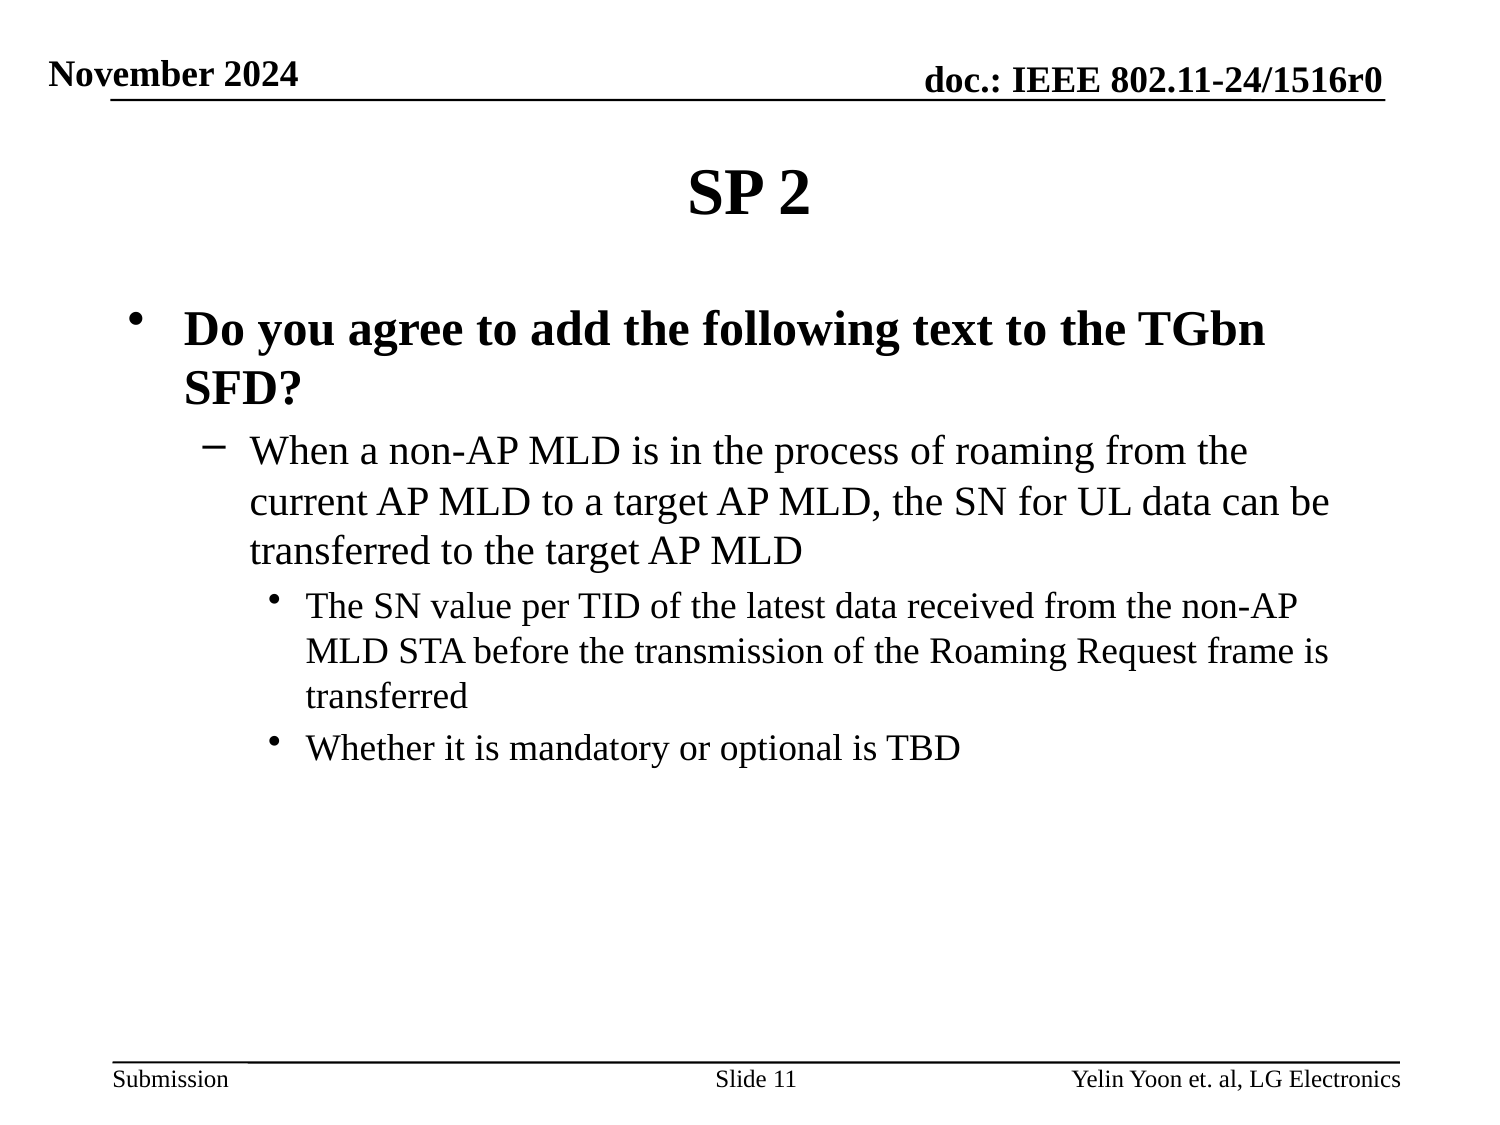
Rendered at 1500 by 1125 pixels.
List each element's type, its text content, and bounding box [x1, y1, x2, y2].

footer Yelin Yoon et. al, LG Electronics [1066, 1061, 1402, 1093]
title SP 2 [112, 112, 1388, 263]
list Do you agree to add the following text to the TGbn SFD? When a non-AP MLD is in the process of roaming from the current AP MLD to a target AP MLD, the SN for UL data can be transferred to the target AP MLD The SN value per TID of the latest data received from the non-AP MLD STA before the transmission of the Roaming Request frame is transferred Whether it is mandatory or optional is TBD [112, 287, 1388, 1000]
slide_number Slide 11 [712, 1061, 800, 1093]
